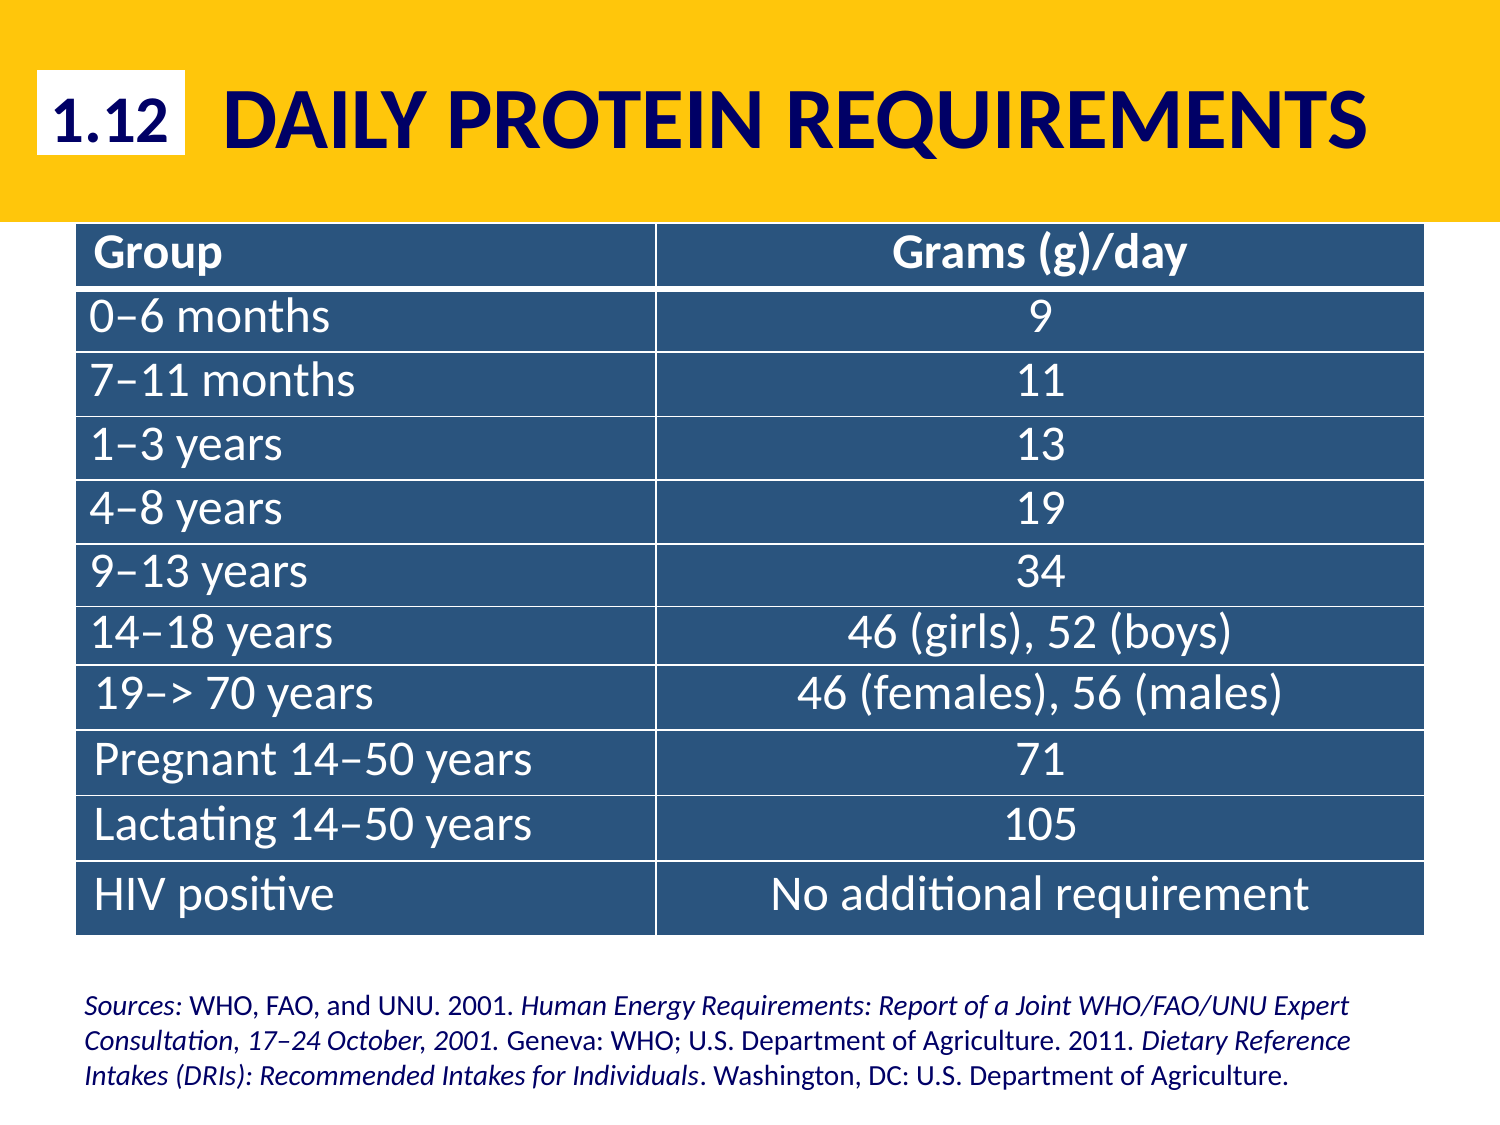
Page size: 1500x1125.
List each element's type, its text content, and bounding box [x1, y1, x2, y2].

text_box Sources: WHO, FAO, and UNU. 2001. Human Energy Requirements: Report of a Joint WHO/FAO/UNU Expert Consultation, 17–24 October, 2001. Geneva: WHO; U.S. Department of Agriculture. 2011. Dietary Reference Intakes (DRIs): Recommended Intakes for Individuals. Washington, DC: U.S. Department of Agriculture. [69, 978, 1452, 1099]
table_cell 1–3 years [76, 417, 655, 479]
table_cell 14–18 years [76, 607, 655, 664]
table_cell 71 [657, 731, 1424, 795]
table_cell 0–6 months [76, 292, 655, 351]
table_cell 13 [657, 417, 1424, 479]
table_cell HIV positive [76, 862, 655, 935]
table_cell 105 [657, 796, 1424, 860]
table_cell 46 (girls), 52 (boys) [657, 607, 1424, 664]
table_cell 4–8 years [76, 481, 655, 543]
table_cell No additional requirement [657, 862, 1424, 935]
table_cell Pregnant 14–50 years [76, 731, 655, 795]
table_cell 9–13 years [76, 545, 655, 606]
table_cell Lactating 14–50 years [76, 796, 655, 860]
title DAILY PROTEIN REQUIREMENTS [207, 53, 1500, 144]
table_cell 11 [657, 353, 1424, 416]
table_cell 7–11 months [76, 353, 655, 416]
table_cell 34 [657, 545, 1424, 606]
table_cell 19 [657, 481, 1424, 543]
table_cell 9 [657, 292, 1424, 351]
table_cell 46 (females), 56 (males) [657, 666, 1424, 729]
text_box 1.12 [35, 68, 185, 164]
table_cell 19–> 70 years [76, 666, 655, 729]
table_header Grams (g)/day [657, 224, 1424, 286]
table_header Group [76, 224, 655, 286]
